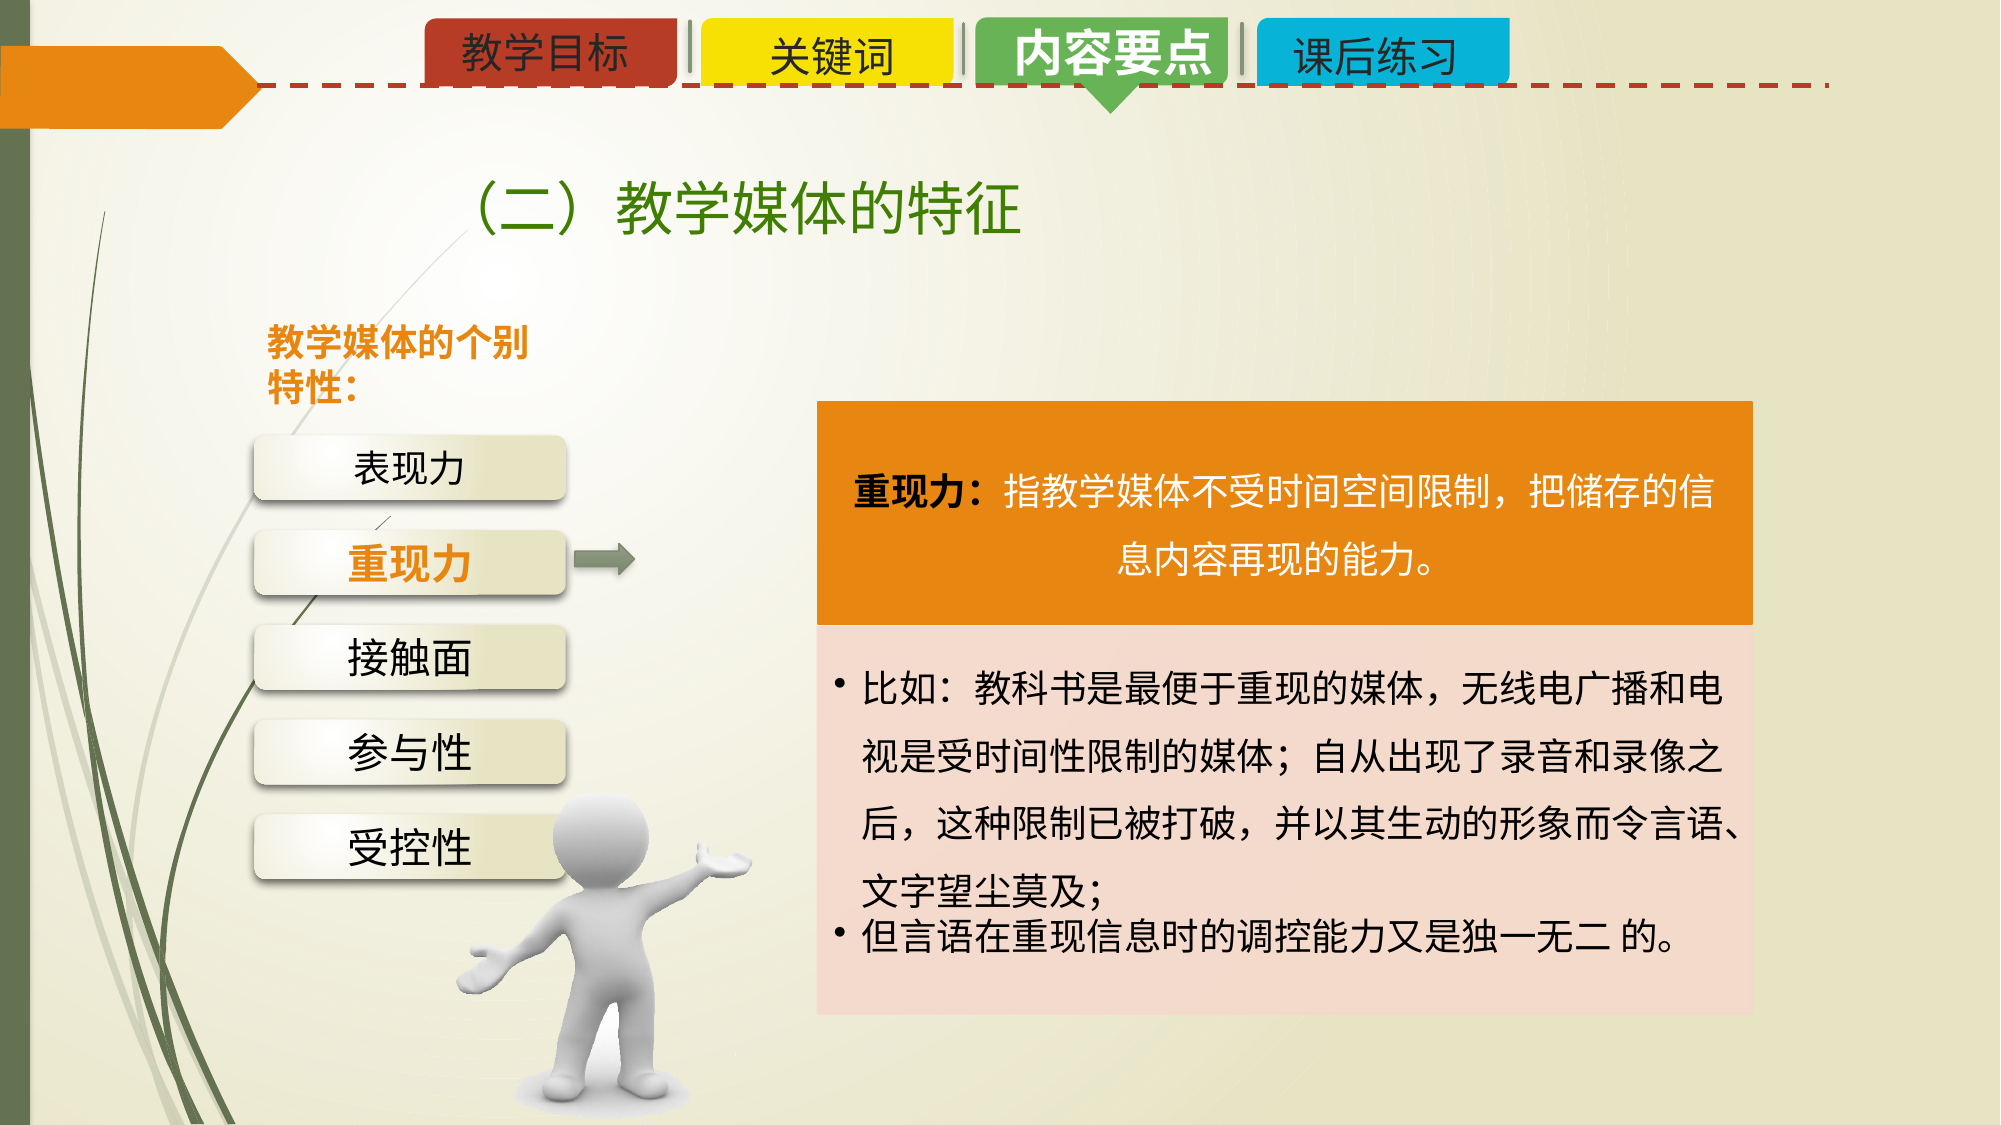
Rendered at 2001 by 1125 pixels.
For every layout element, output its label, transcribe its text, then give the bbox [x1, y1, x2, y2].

text_box [574, 542, 636, 576]
text_box 接触面 [254, 624, 566, 690]
title （二）教学媒体的特征 [425, 102, 1888, 313]
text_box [817, 401, 1753, 1014]
text_box 参与性 [254, 719, 566, 785]
picture [452, 787, 756, 1125]
text_box 重现力 [254, 530, 566, 595]
text_box 受控性 [254, 814, 447, 879]
text_box 表现力 [254, 435, 567, 500]
text_box 教学媒体的个别特性： [253, 311, 565, 417]
